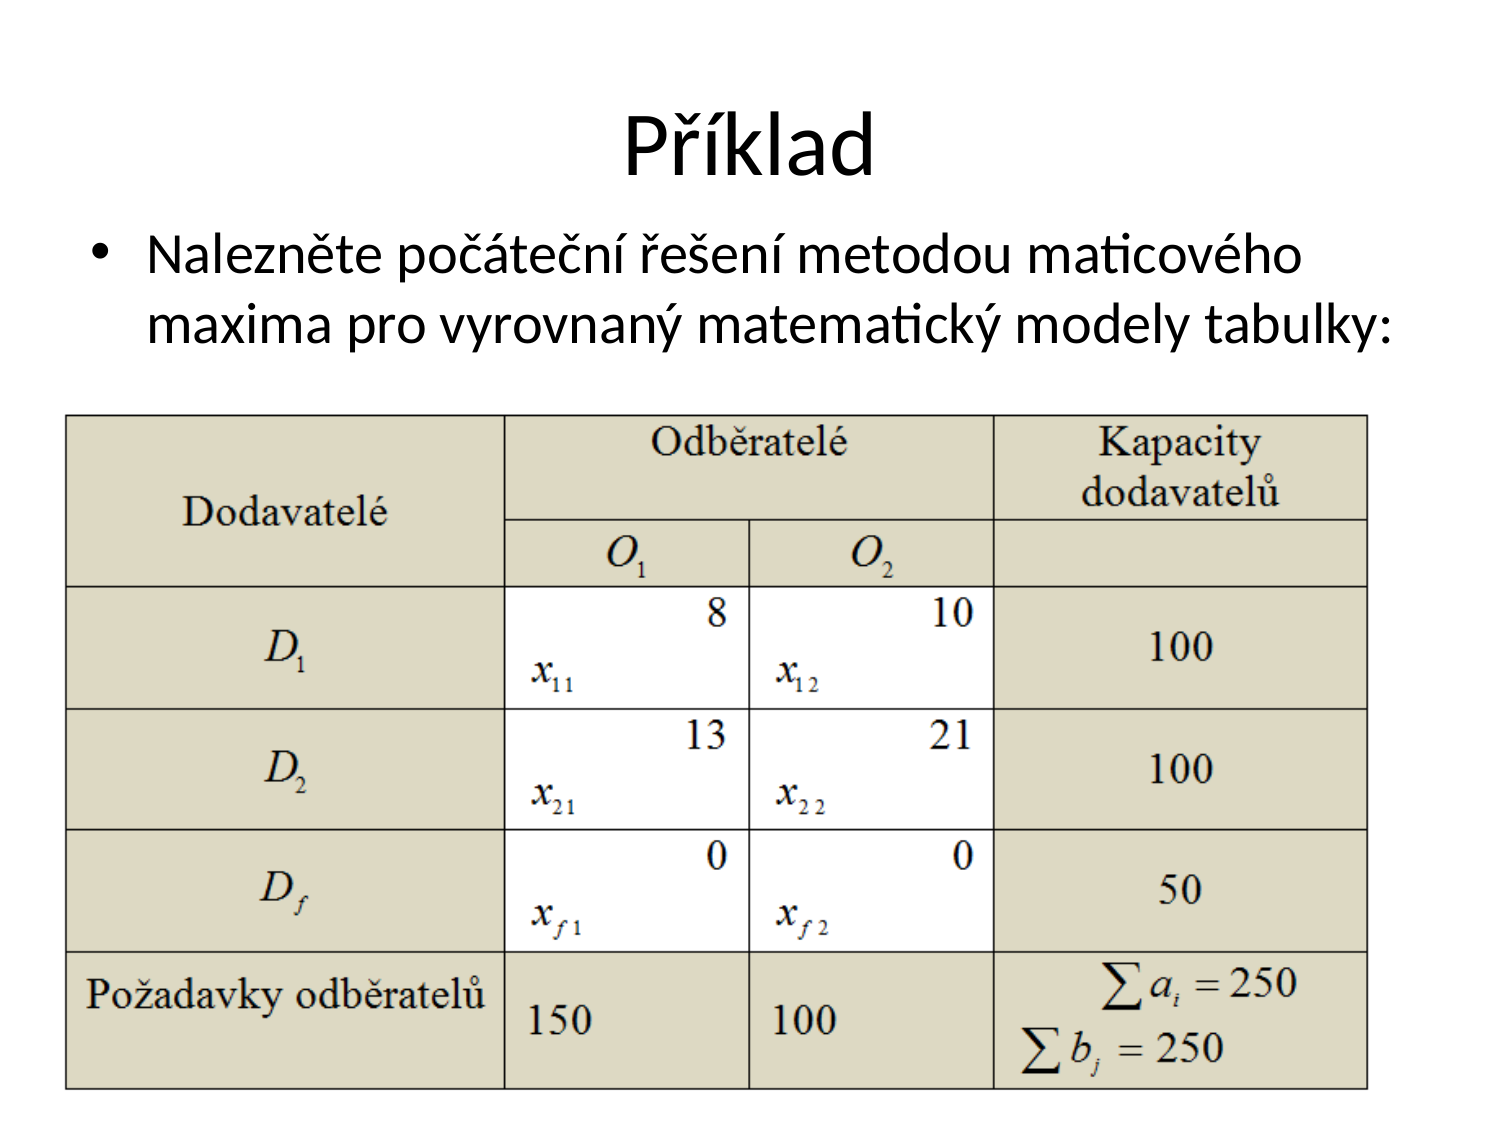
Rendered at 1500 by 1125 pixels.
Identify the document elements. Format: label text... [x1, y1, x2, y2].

list Nalezněte počáteční řešení metodou maticového maxima pro vyrovnaný matematický modely tabulky: [75, 208, 1425, 1005]
title Příklad [75, 45, 1425, 208]
picture [41, 396, 1383, 1108]
